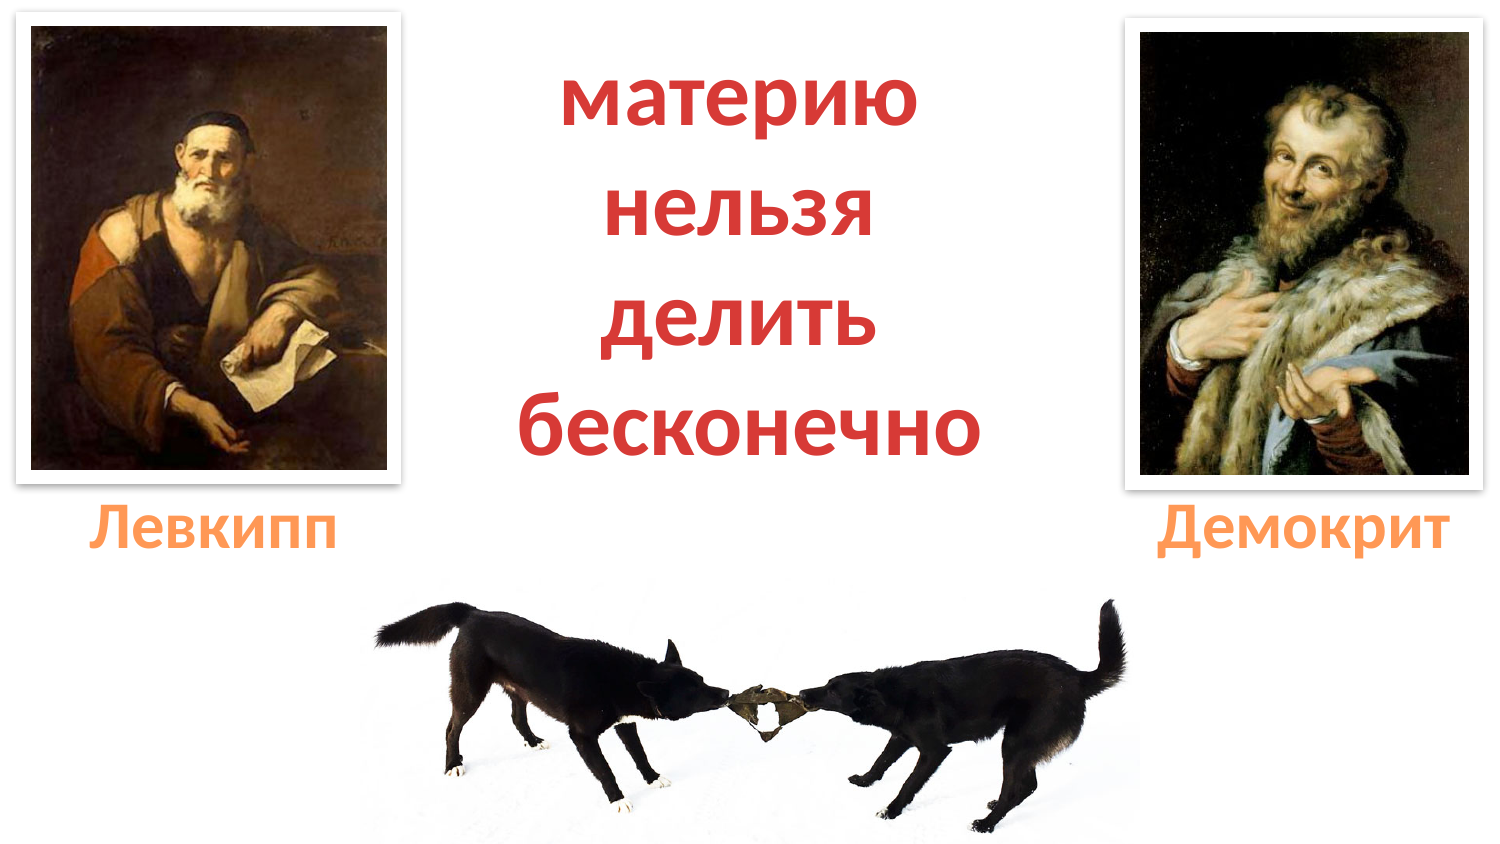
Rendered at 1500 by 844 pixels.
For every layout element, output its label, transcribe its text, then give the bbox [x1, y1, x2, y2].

text_box материю нельзя делить бесконечно [501, 26, 999, 482]
text_box Левкипп [74, 478, 355, 569]
picture [1139, 31, 1470, 476]
picture [30, 26, 388, 470]
picture [359, 577, 1140, 844]
text_box Демокрит [1142, 484, 1466, 569]
